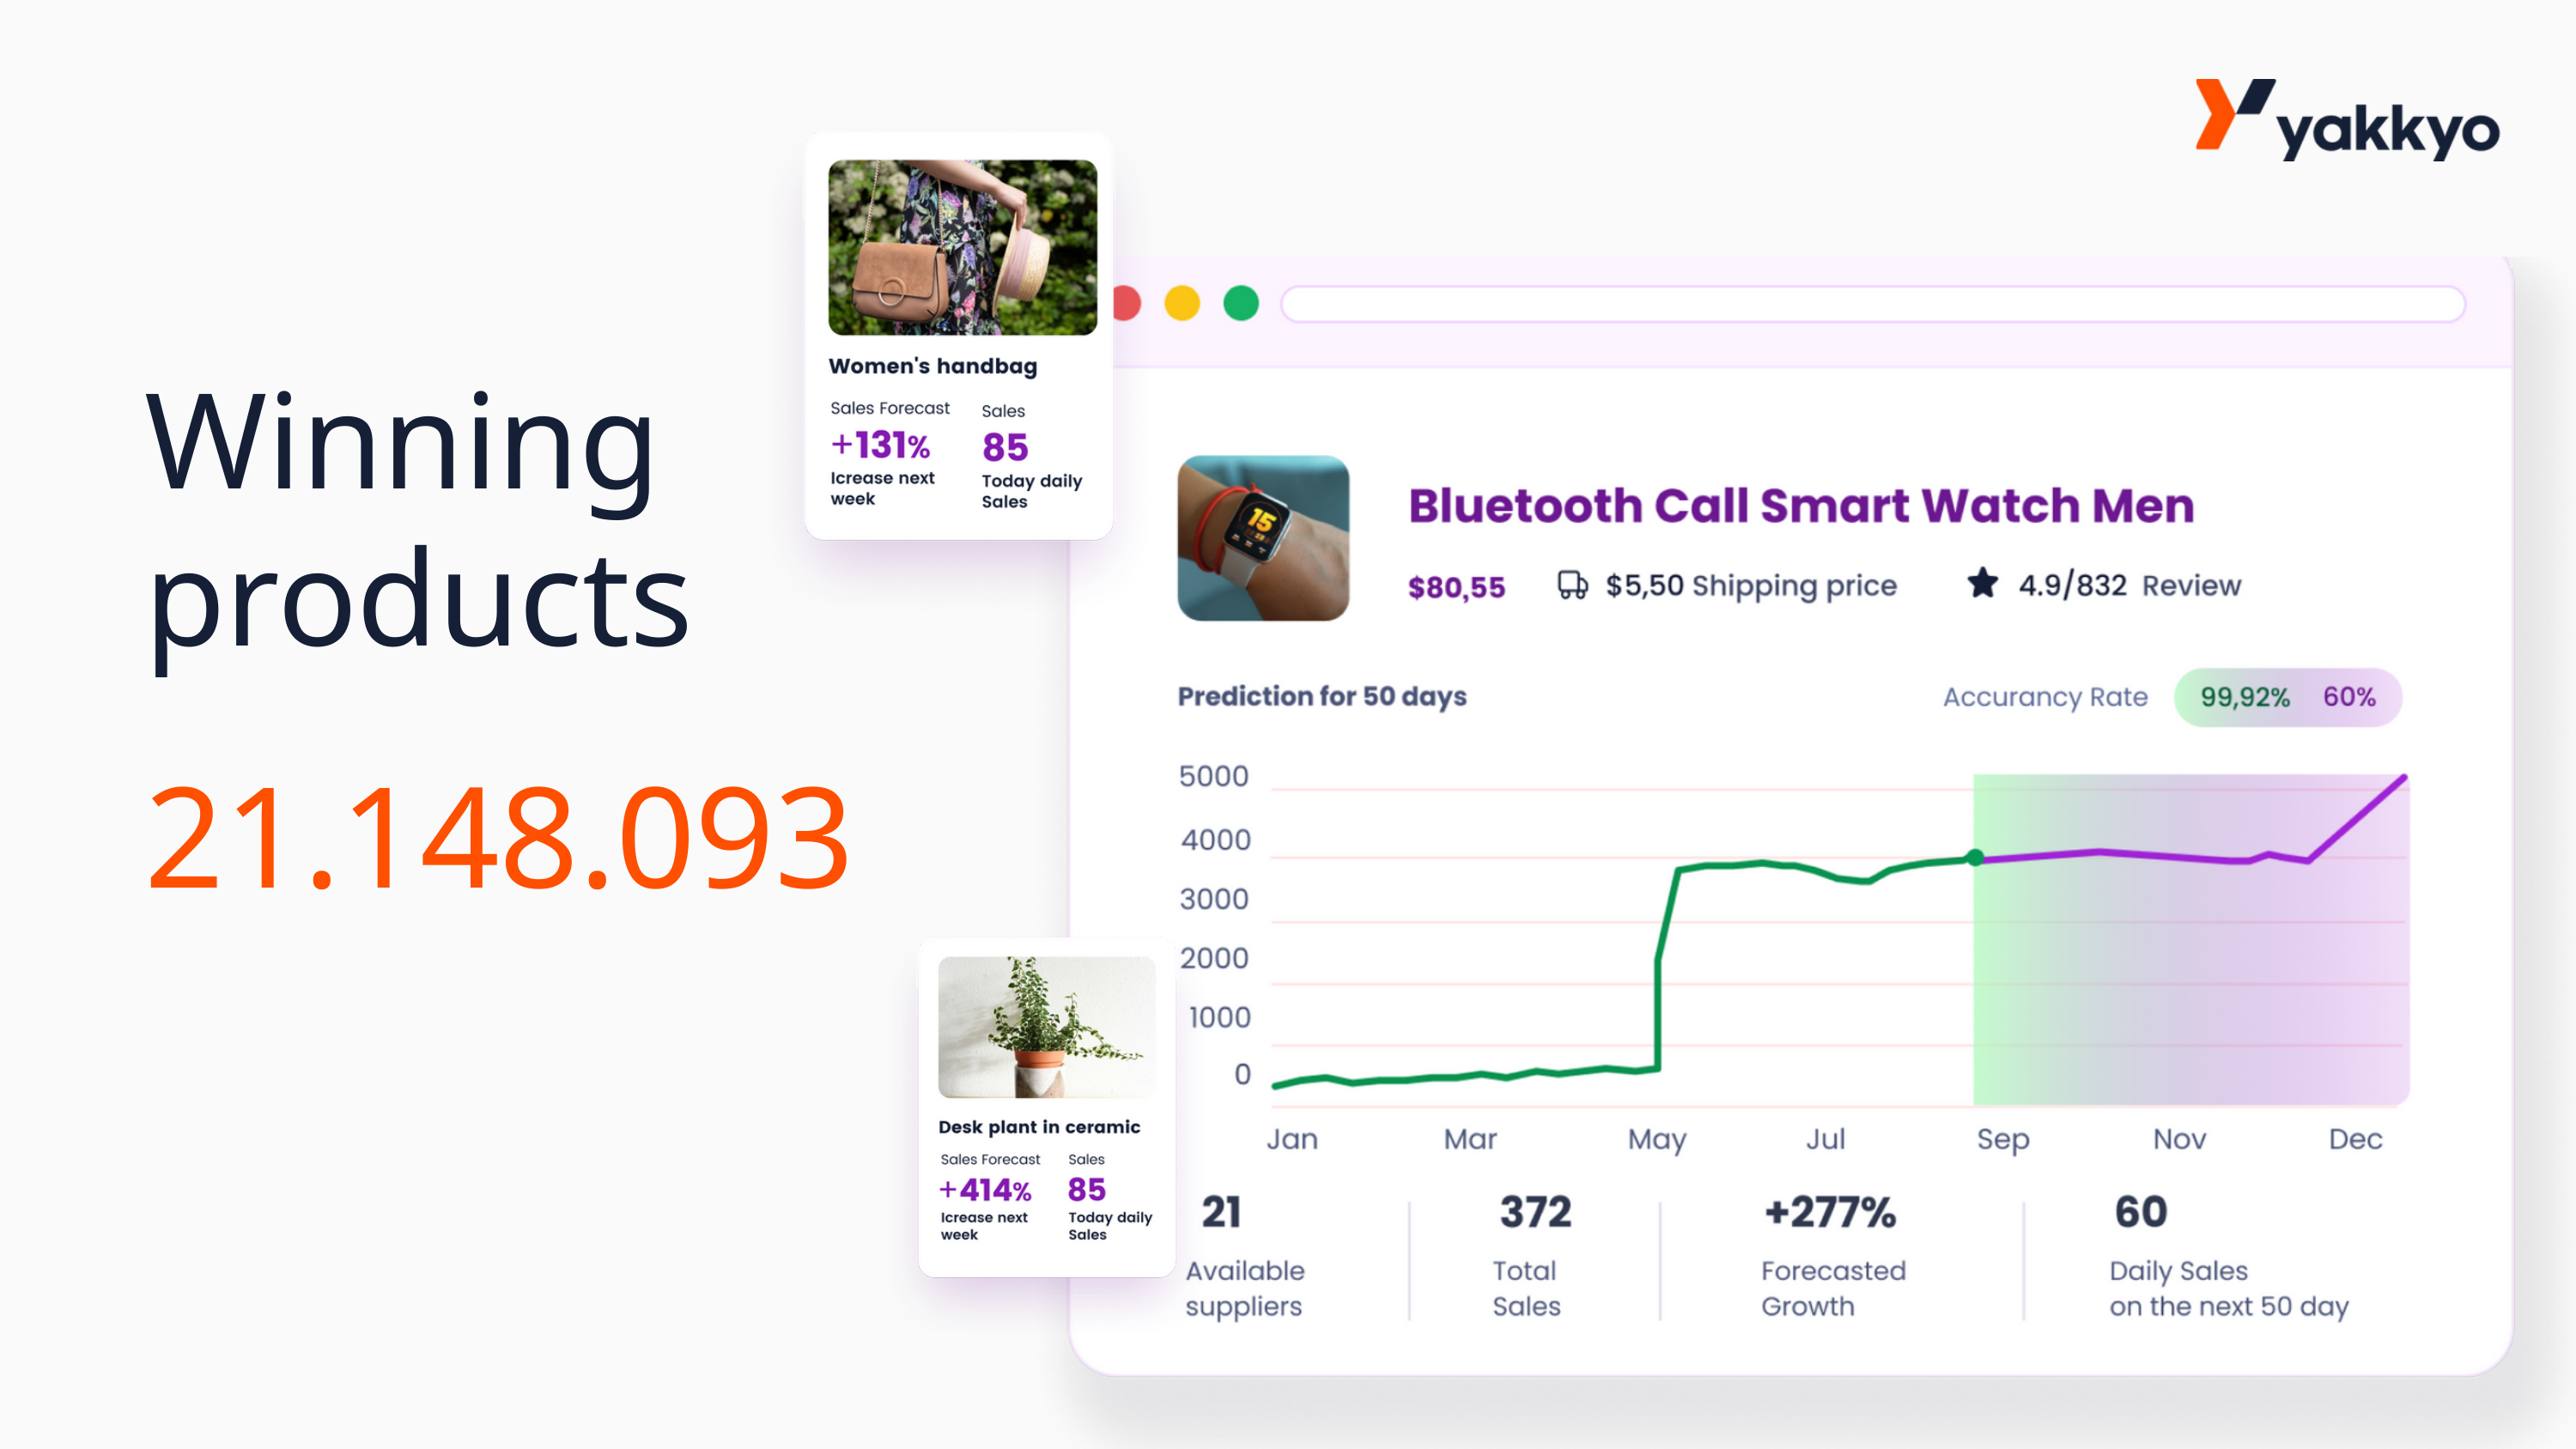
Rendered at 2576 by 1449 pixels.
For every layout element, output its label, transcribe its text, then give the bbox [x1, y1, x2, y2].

text_box Winning products [144, 357, 776, 673]
text_box [873, 920, 1221, 1332]
text_box 21.148.093 [144, 749, 860, 916]
text_box [2196, 79, 2500, 161]
text_box [1021, 257, 2576, 1449]
text_box [750, 110, 1168, 627]
